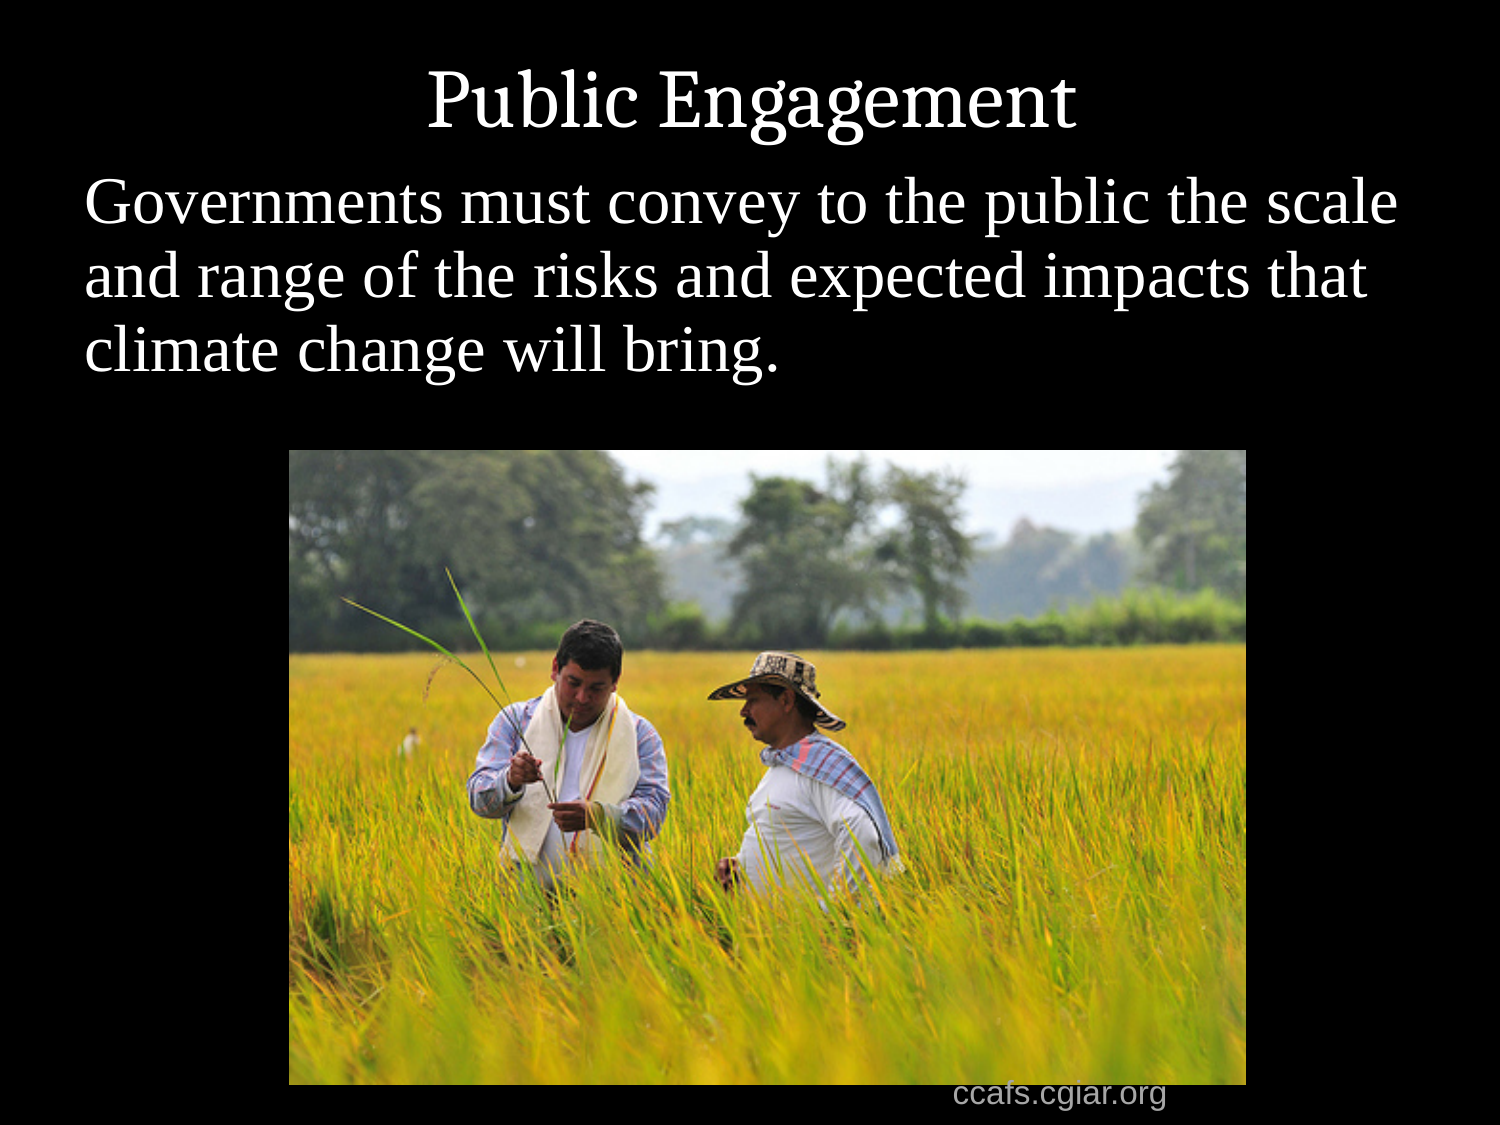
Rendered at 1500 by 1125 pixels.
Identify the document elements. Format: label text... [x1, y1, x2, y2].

text_box Public Engagement [77, 0, 1428, 164]
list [288, 450, 1246, 1086]
table_header Governments must convey to the public the scale and range of the risks and expected impacts that climate change will bring. [65, 164, 1500, 475]
